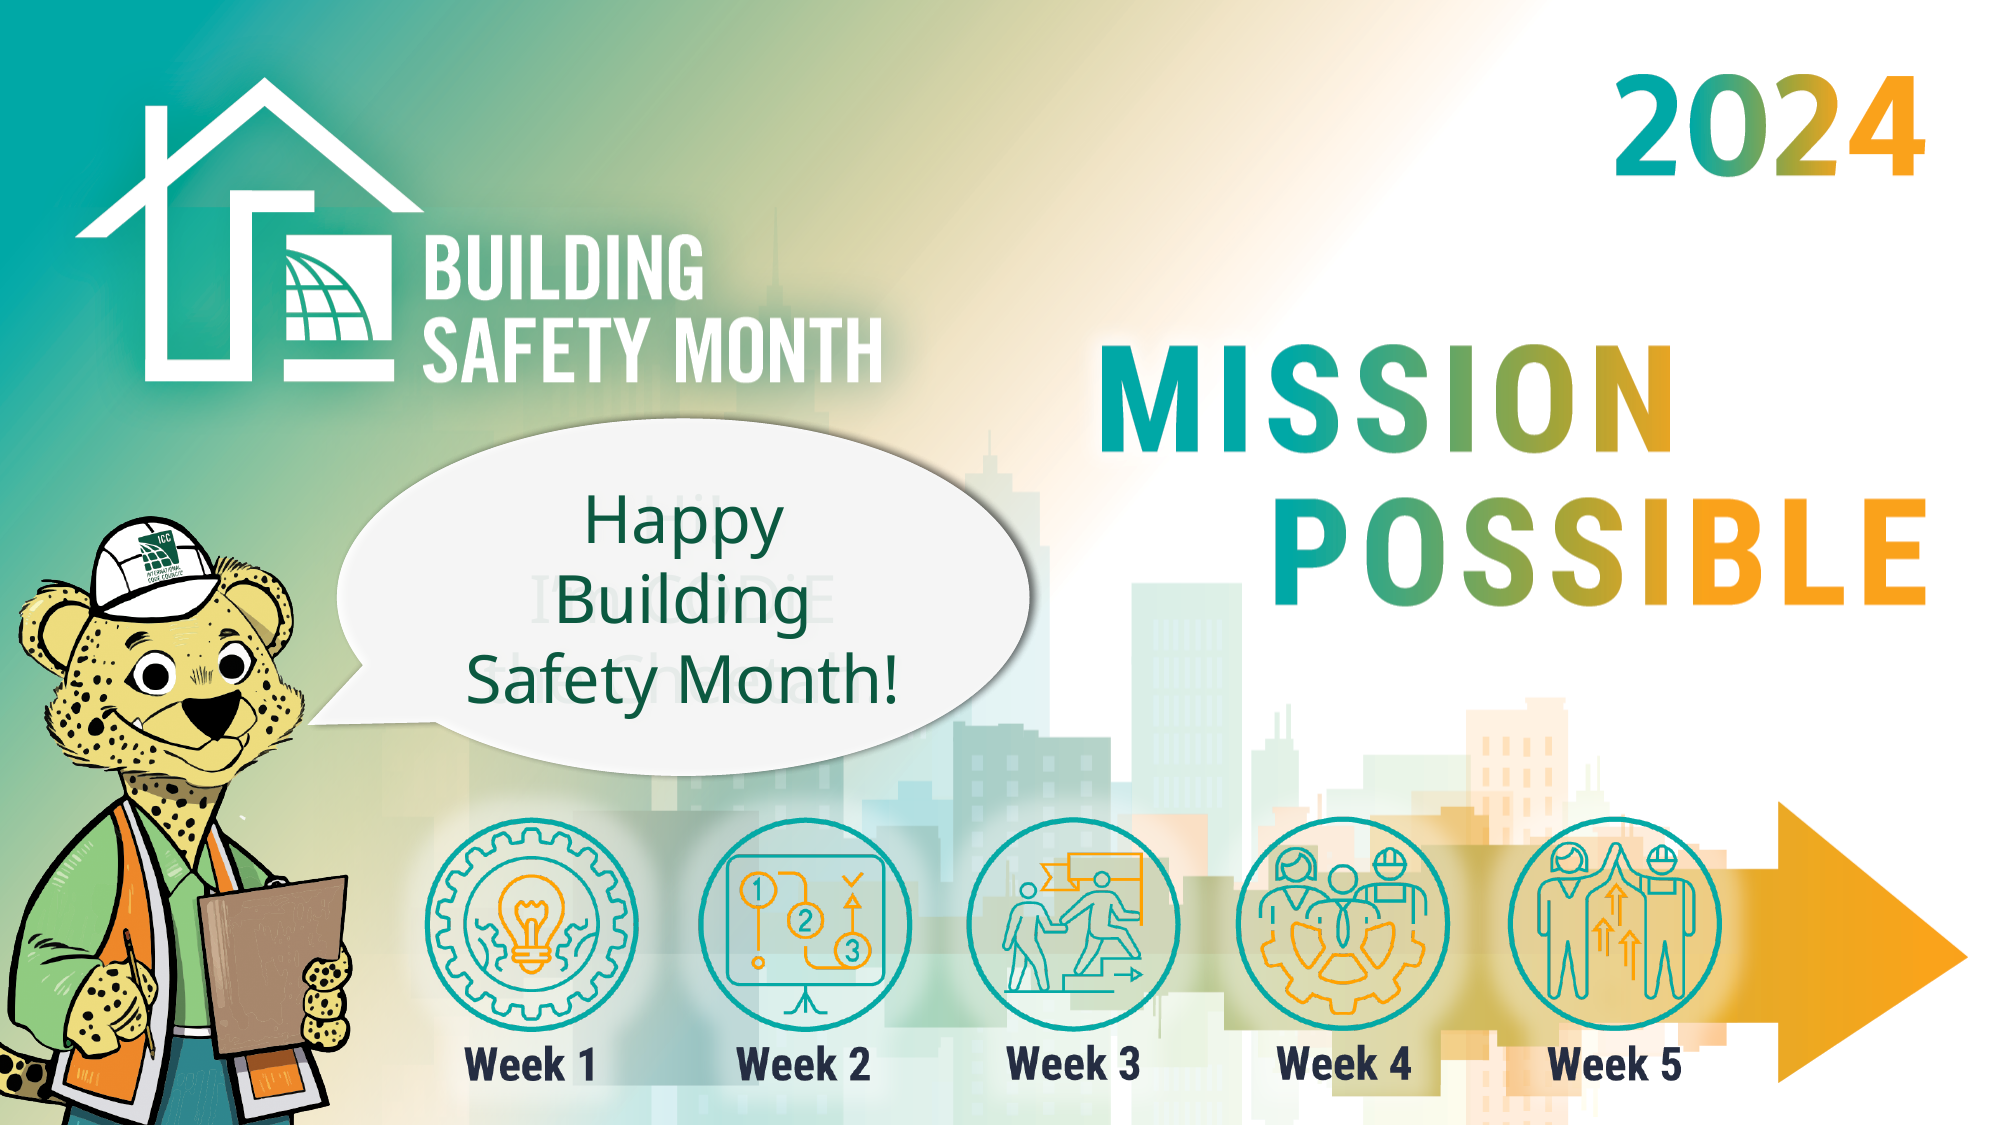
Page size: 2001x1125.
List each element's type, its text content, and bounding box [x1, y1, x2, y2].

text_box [364, 777, 1780, 1120]
text_box Happy Building Safety Month! [303, 416, 1032, 778]
picture [0, 0, 2000, 1125]
